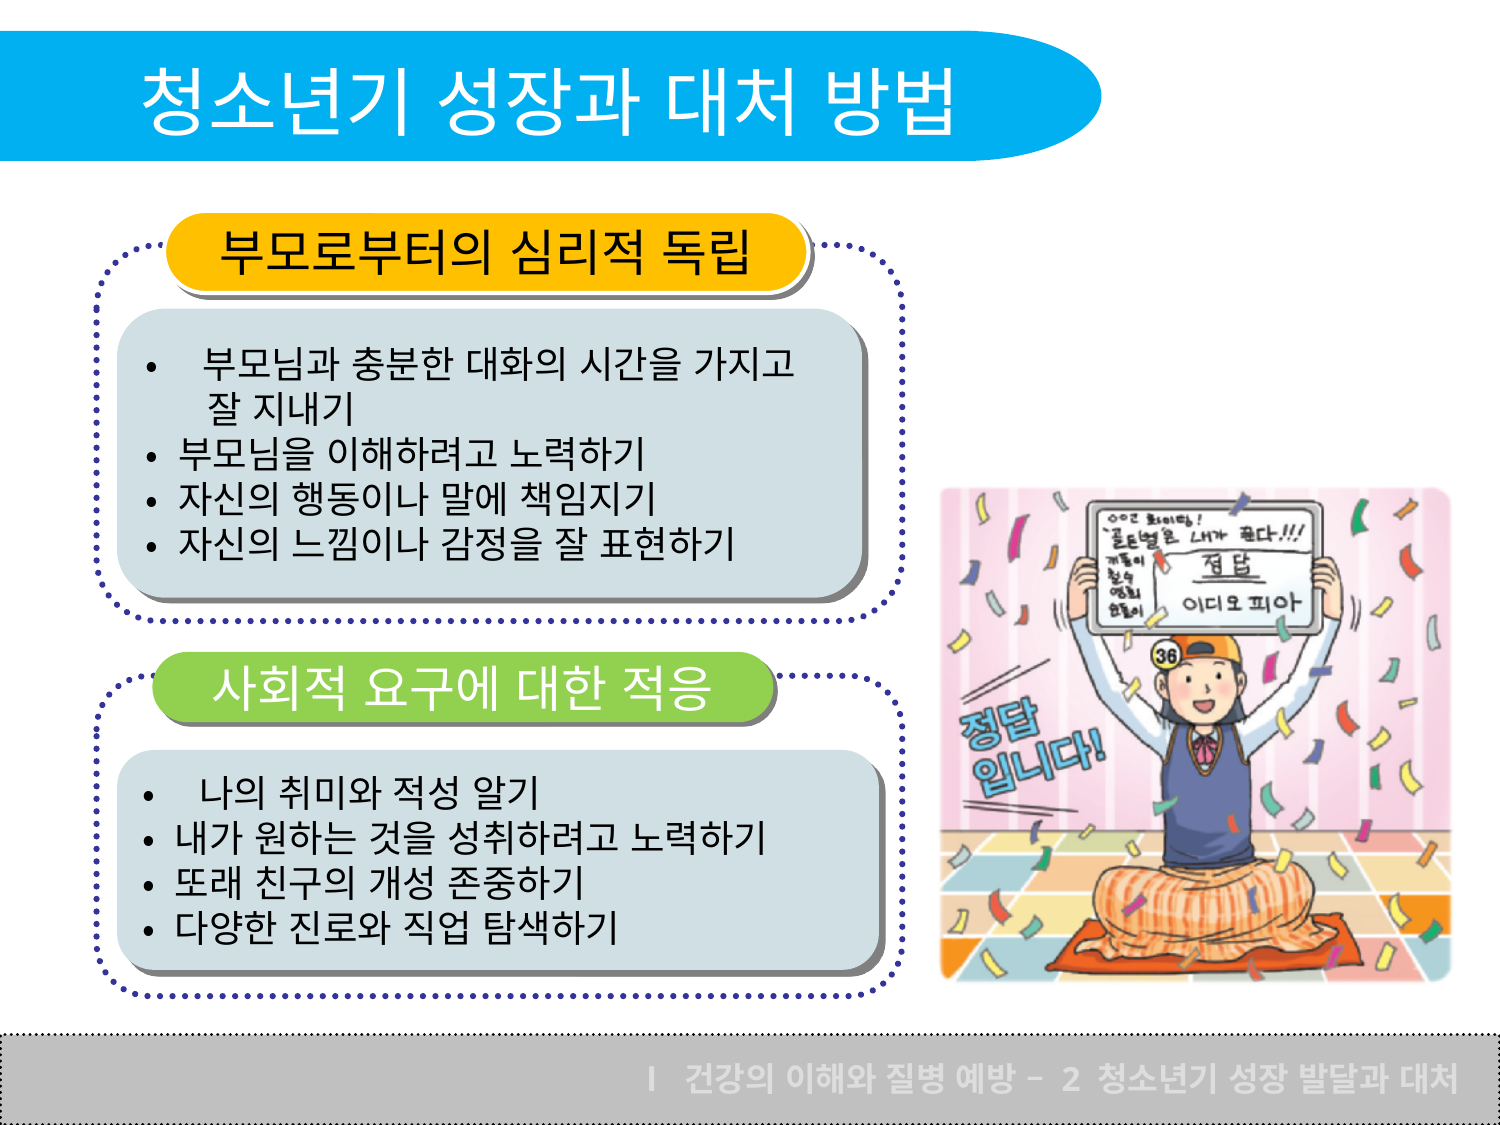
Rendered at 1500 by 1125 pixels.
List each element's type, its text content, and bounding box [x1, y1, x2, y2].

text_box 부모로부터의 심리적 독립 [163, 210, 809, 293]
text_box [96, 245, 903, 622]
text_box 사회적 요구에 대한 적응 [152, 651, 774, 723]
text_box [96, 675, 903, 997]
text_box • 나의 취미와 적성 알기 • 내가 원하는 것을 성취하려고 노력하기 • 또래 친구의 개성 존중하기 • 다양한 진로와 직업 탐색하기 [117, 749, 879, 970]
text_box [0, 30, 1102, 162]
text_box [0, 1034, 1500, 1125]
text_box • 부모님과 충분한 대화의 시간을 가지고 잘 지내기 • 부모님을 이해하려고 노력하기 • 자신의 행동이나 말에 책임지기 • 자신의 느낌이나 감정을 잘 표현하기 [117, 308, 863, 598]
picture [937, 485, 1454, 985]
